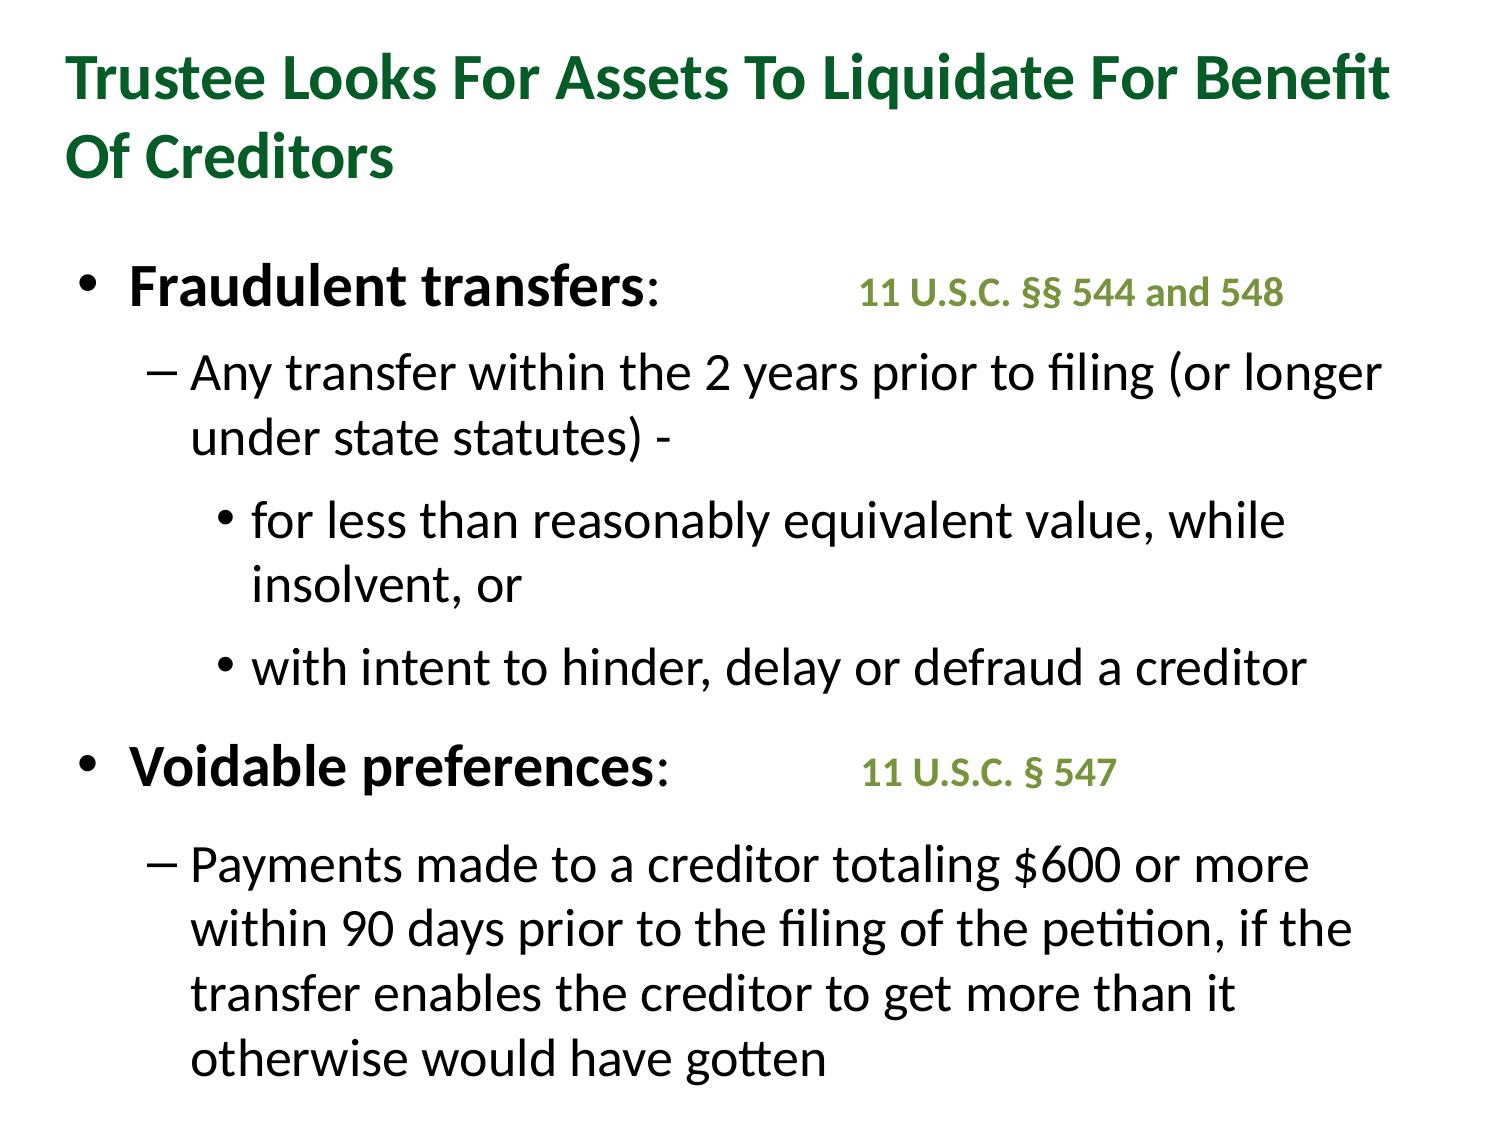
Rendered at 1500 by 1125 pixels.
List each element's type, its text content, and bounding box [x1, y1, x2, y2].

list Fraudulent transfers: 11 U.S.C. §§ 544 and 548 Any transfer within the 2 years prior to filing (or longer under state statutes) - for less than reasonably equivalent value, while insolvent, or with intent to hinder, delay or defraud a creditor Voidable preferences: 11 U.S.C. § 547 Payments made to a creditor totaling $600 or more within 90 days prior to the filing of the petition, if the transfer enables the creditor to get more than it otherwise would have gotten [62, 237, 1425, 1100]
title Trustee Looks For Assets To Liquidate For Benefit Of Creditors [50, 24, 1425, 200]
